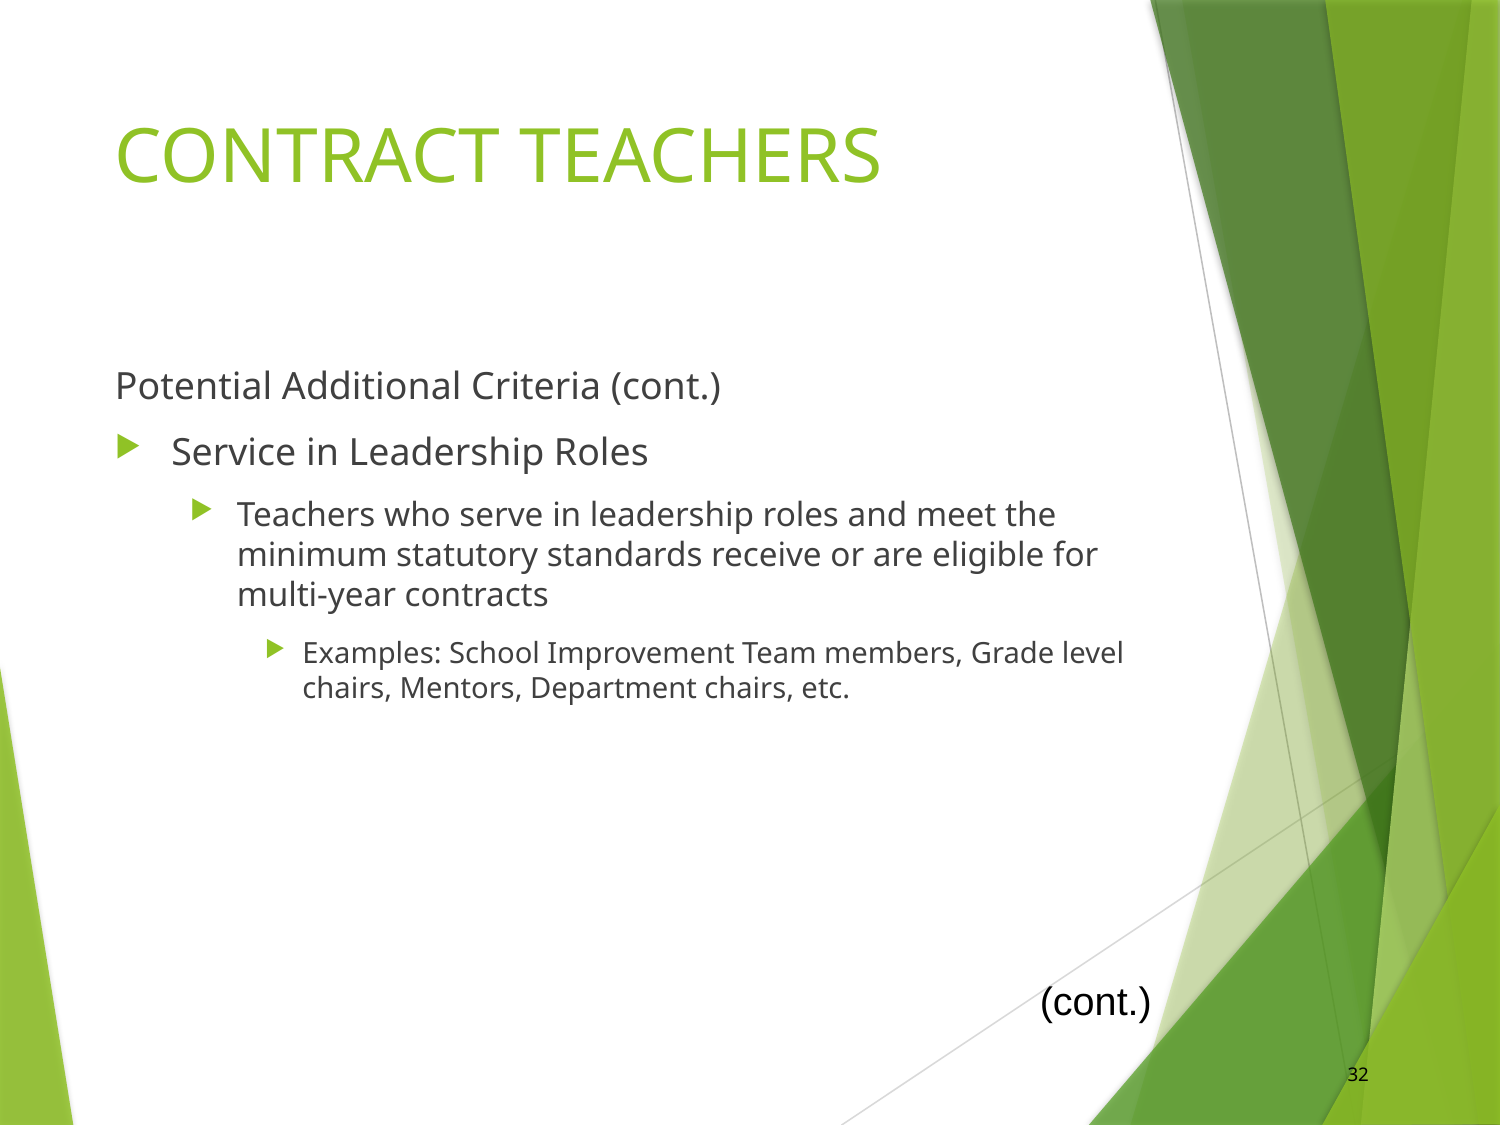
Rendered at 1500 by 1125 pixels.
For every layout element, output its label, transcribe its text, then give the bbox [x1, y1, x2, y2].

slide_number 32 [1299, 1045, 1385, 1106]
title CONTRACT TEACHERS [99, 99, 1142, 317]
list Potential Additional Criteria (cont.) Service in Leadership Roles Teachers who serve in leadership roles and meet the minimum statutory standards receive or are eligible for multi-year contracts Examples: School Improvement Team members, Grade level chairs, Mentors, Department chairs, etc. [99, 354, 1142, 992]
text_box (cont.) [1024, 968, 1173, 1031]
